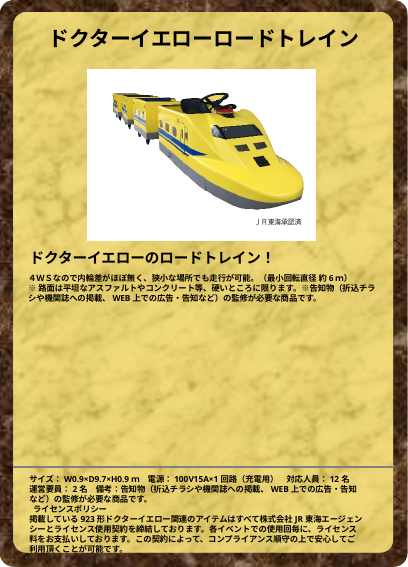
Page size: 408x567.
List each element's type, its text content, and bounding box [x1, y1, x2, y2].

text_box ４ＷＳなので内輪差がほぼ無く、狭小な場所でも走行が可能。（最小回転直径 約6ｍ） ※路面は平坦なアスファルトやコンクリート等、硬いところに限ります。※告知物（折込チラシや機関誌への掲載、WEB上での広告・告知など）の監修が必要な商品です。 [13, 265, 398, 321]
picture [87, 69, 317, 241]
text_box サイズ：W0.9×D9.7×H0.9ｍ 電源：100V15A×1回路（充電用） 対応人員：12名 運営要員：2名 備考：告知物（折込チラシや機関誌への掲載、WEB上での広告・告知など）の監修が必要な商品です。 ライセンスポリシー 掲載している923形ドクターイエロー関連のアイテムはすべて株式会社JR東海エージェンシーとライセンス使用契約を締結しております。各イベントでの使用回毎に、ライセンス料をお支払いしております。この契約によって、コンプライアンス順守の上で安心してご利用頂くことが可能です。 [14, 466, 378, 567]
picture [0, 0, 408, 567]
text_box ドクターイエローロードトレイン [11, 17, 396, 58]
text_box ドクターイエローのロードトレイン！ [14, 242, 407, 275]
